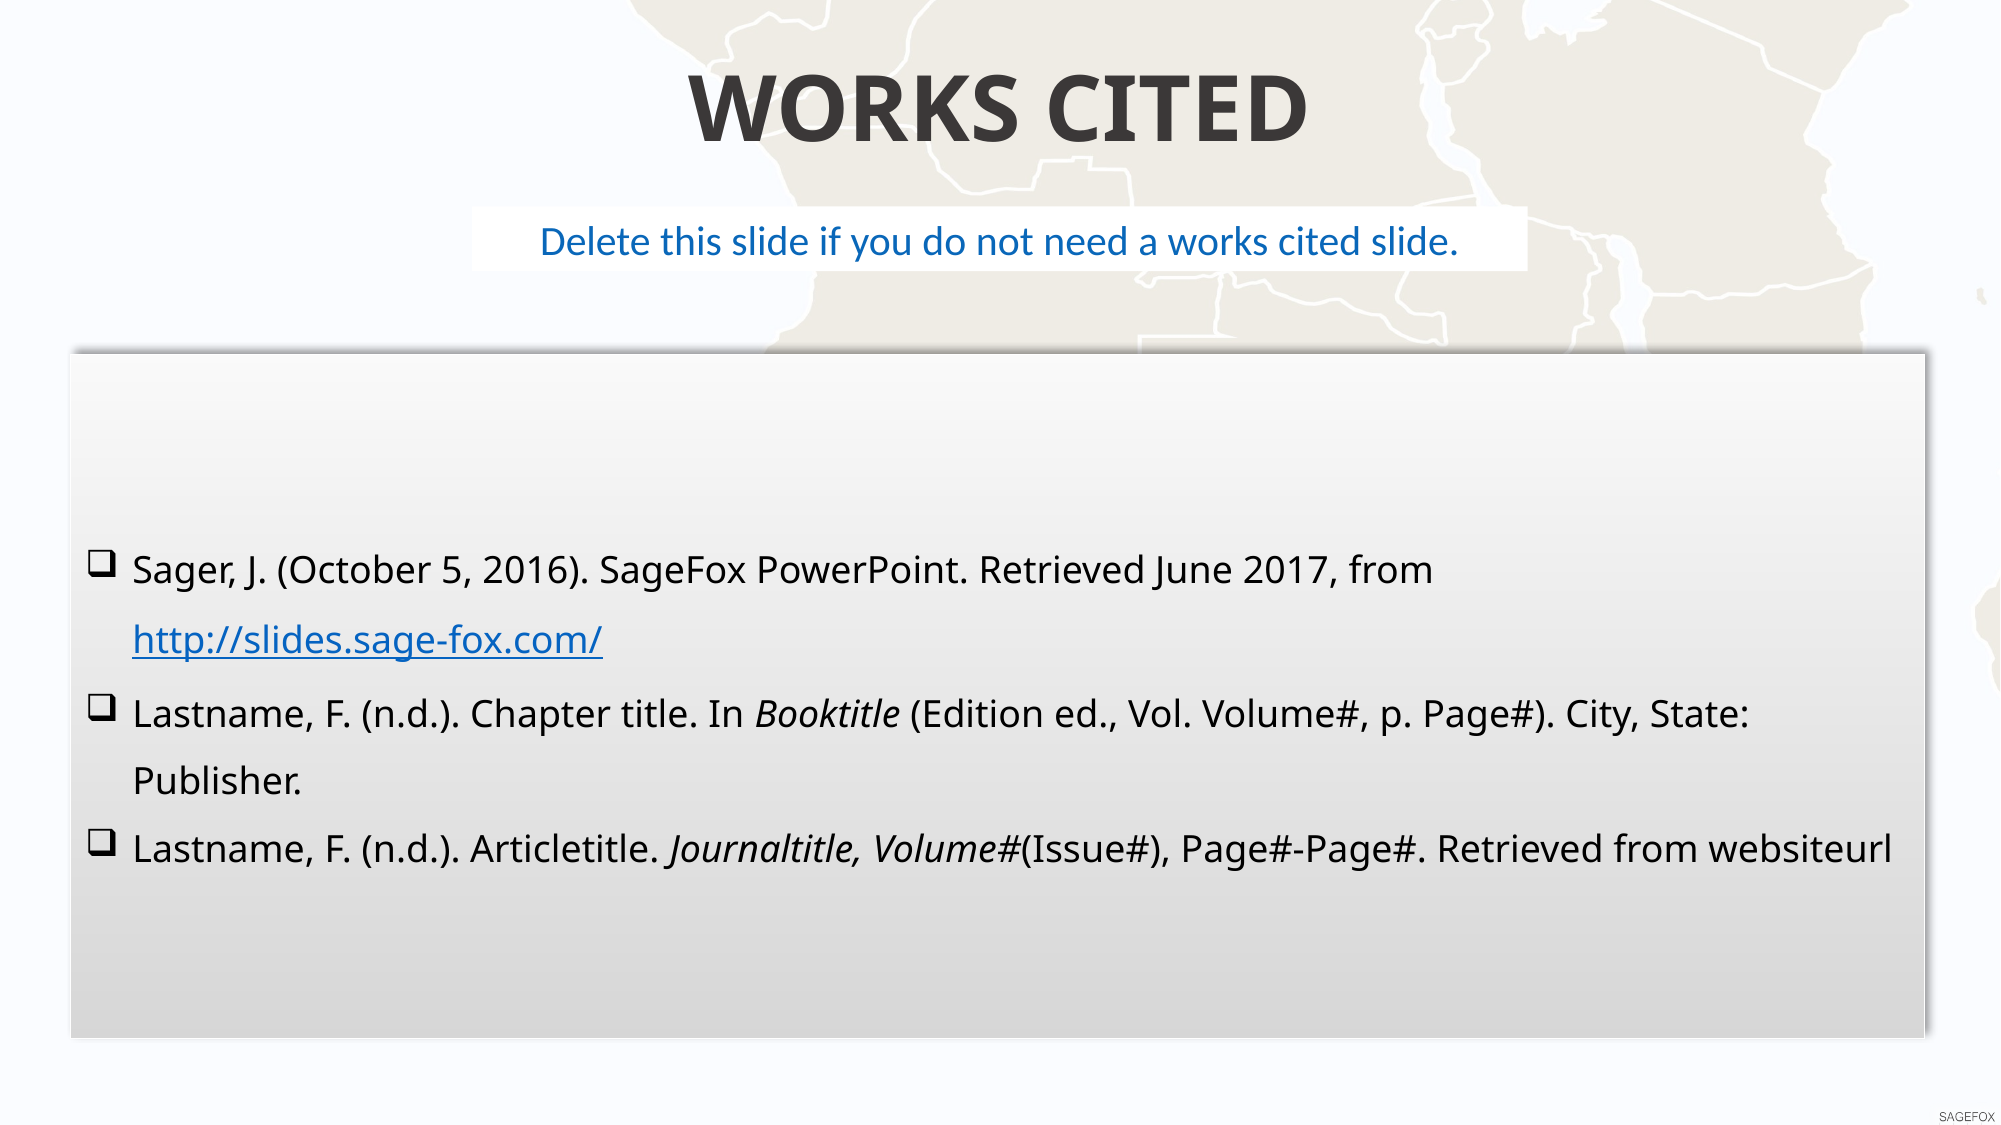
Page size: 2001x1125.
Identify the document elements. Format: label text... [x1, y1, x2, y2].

text_box Delete this slide if you do not need a works cited slide. [472, 206, 1528, 272]
text_box [0, 0, 2000, 1125]
text_box Sager, J. (October 5, 2016). SageFox PowerPoint. Retrieved June 2017, from http://slides.sage-fox.com/ Lastname, F. (n.d.). Chapter title. In Booktitle (Edition ed., Vol. Volume#, p. Page#). City, State: Publisher. Lastname, F. (n.d.). Articletitle. Journaltitle, Volume#(Issue#), Page#-Page#. Retrieved from websiteurl [70, 354, 1925, 1039]
text_box WORKS CITED [548, 42, 1452, 167]
